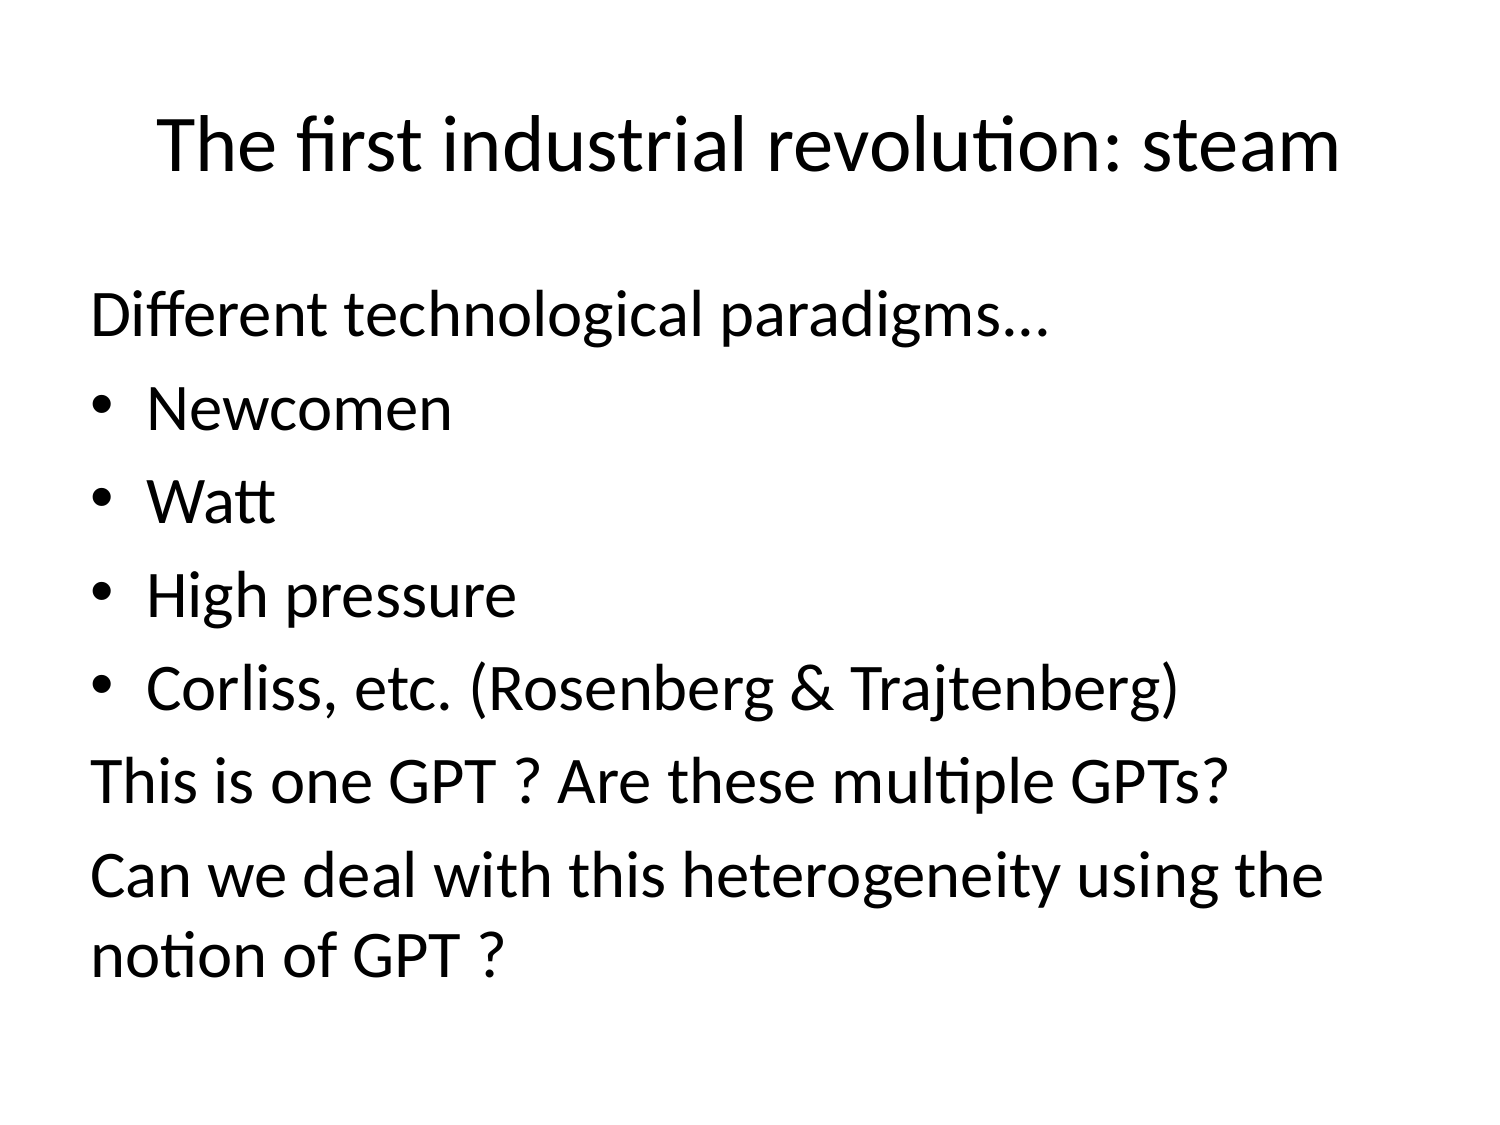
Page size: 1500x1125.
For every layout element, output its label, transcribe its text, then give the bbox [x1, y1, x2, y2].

title The first industrial revolution: steam [75, 45, 1425, 233]
list Different technological paradigms... Newcomen Watt High pressure Corliss, etc. (Rosenberg & Trajtenberg) This is one GPT ? Are these multiple GPTs? Can we deal with this heterogeneity using the notion of GPT ? [75, 262, 1425, 1005]
